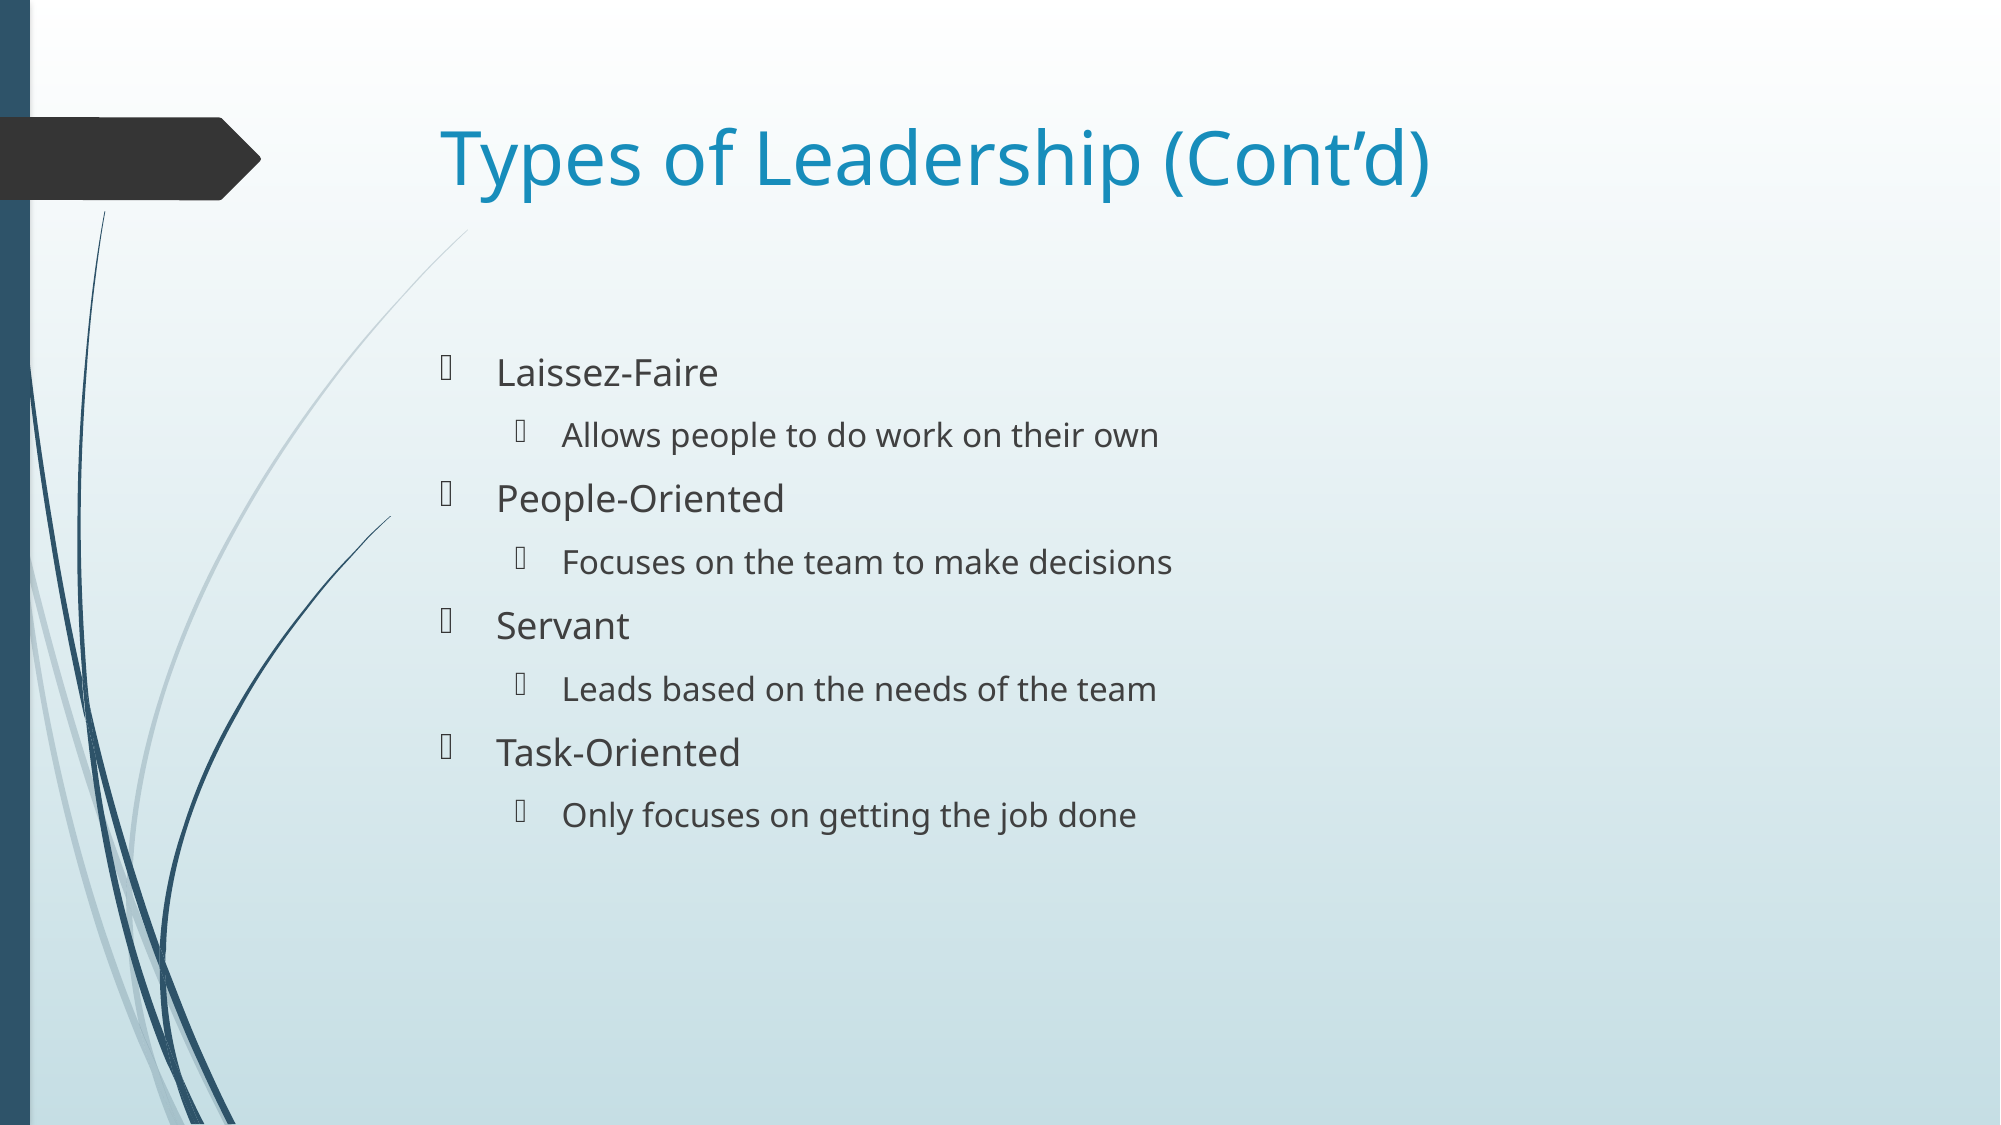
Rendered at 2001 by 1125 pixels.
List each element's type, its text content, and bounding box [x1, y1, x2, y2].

title Types of Leadership (Cont’d) [425, 102, 1888, 313]
list Laissez-Faire Allows people to do work on their own People-Oriented Focuses on the team to make decisions Servant Leads based on the needs of the team Task-Oriented Only focuses on getting the job done [424, 341, 1888, 961]
